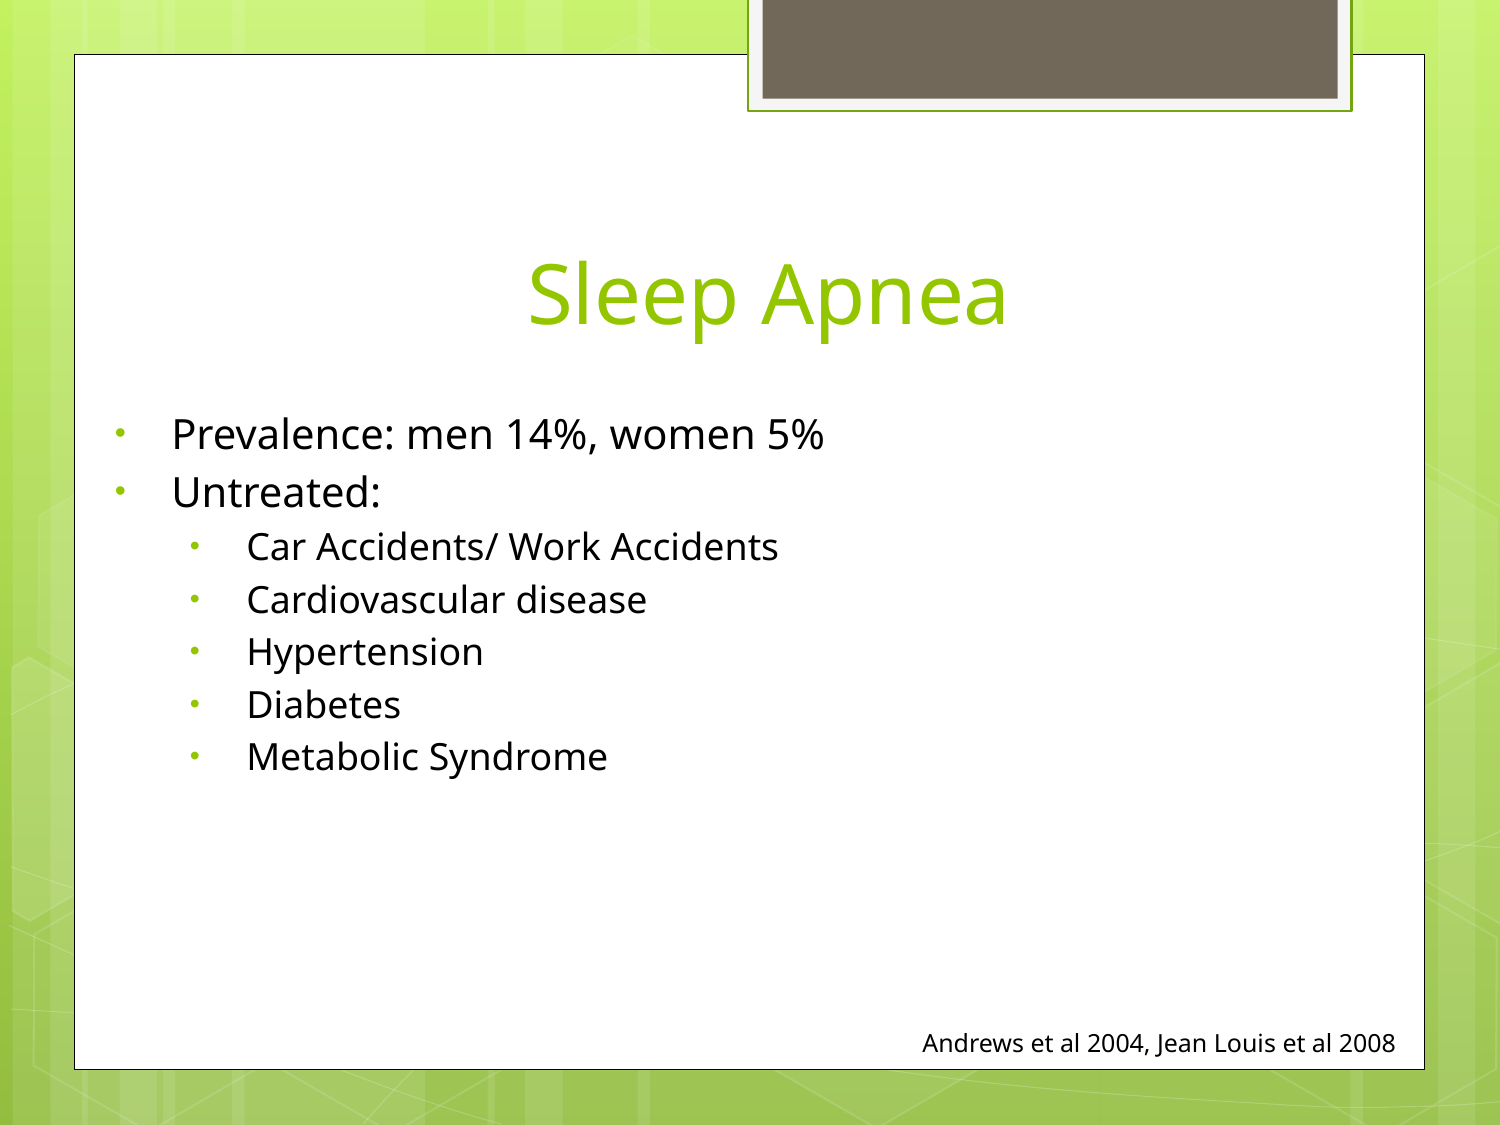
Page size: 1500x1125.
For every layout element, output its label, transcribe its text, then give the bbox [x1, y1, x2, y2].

footer Andrews et al 2004, Jean Louis et al 2008 [849, 1012, 1425, 1073]
title Sleep Apnea [225, 125, 1314, 349]
list Prevalence: men 14%, women 5% Untreated: Car Accidents/ Work Accidents Cardiovascular disease Hypertension Diabetes Metabolic Syndrome [99, 399, 1416, 1013]
